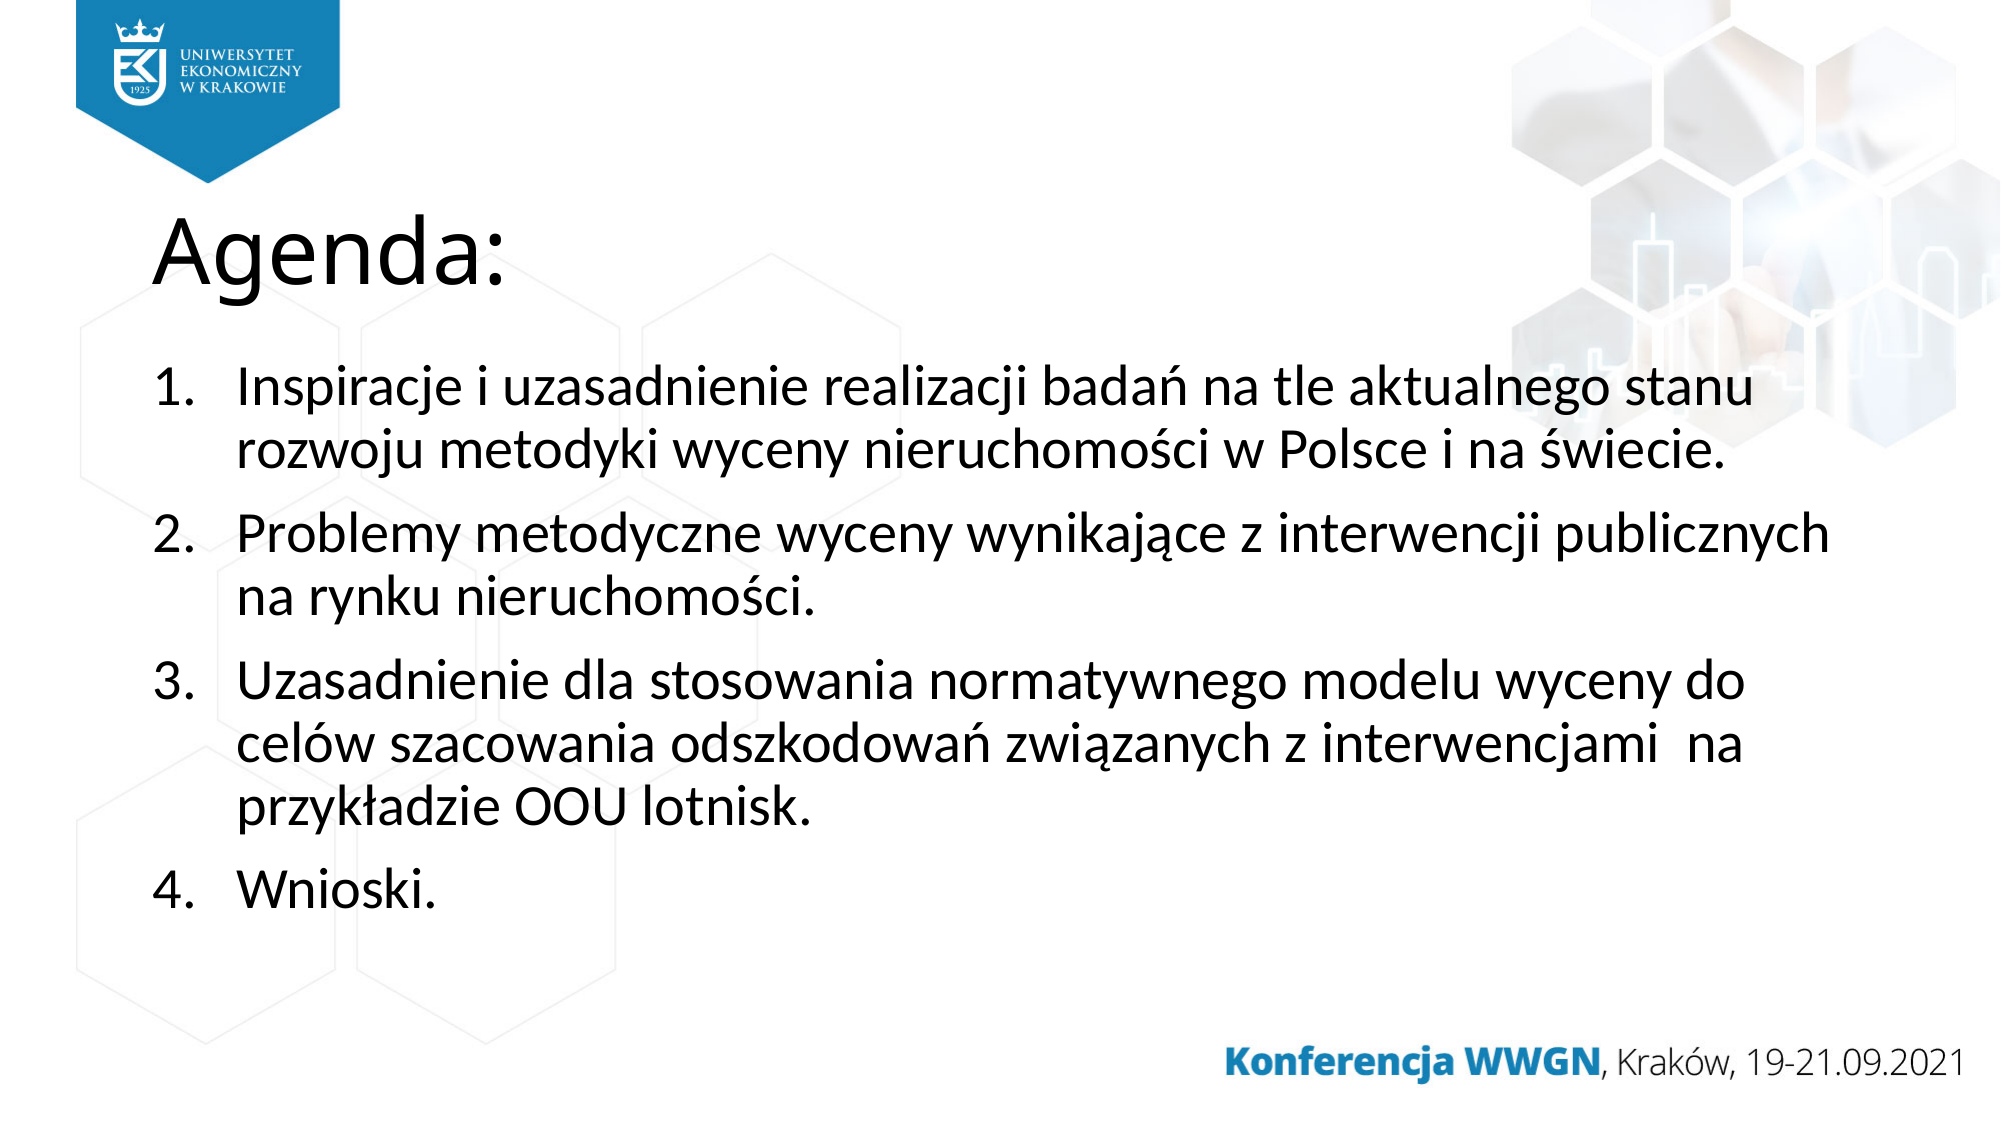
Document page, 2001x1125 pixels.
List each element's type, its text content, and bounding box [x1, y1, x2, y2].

picture [0, 0, 2001, 1125]
list Inspiracje i uzasadnienie realizacji badań na tle aktualnego stanu rozwoju metodyki wyceny nieruchomości w Polsce i na świecie. Problemy metodyczne wyceny wynikające z interwencji publicznych na rynku nieruchomości. Uzasadnienie dla stosowania normatywnego modelu wyceny do celów szacowania odszkodowań związanych z interwencjami na przykładzie OOU lotnisk. Wnioski. [137, 348, 1863, 1014]
title Agenda: [137, 191, 1863, 318]
